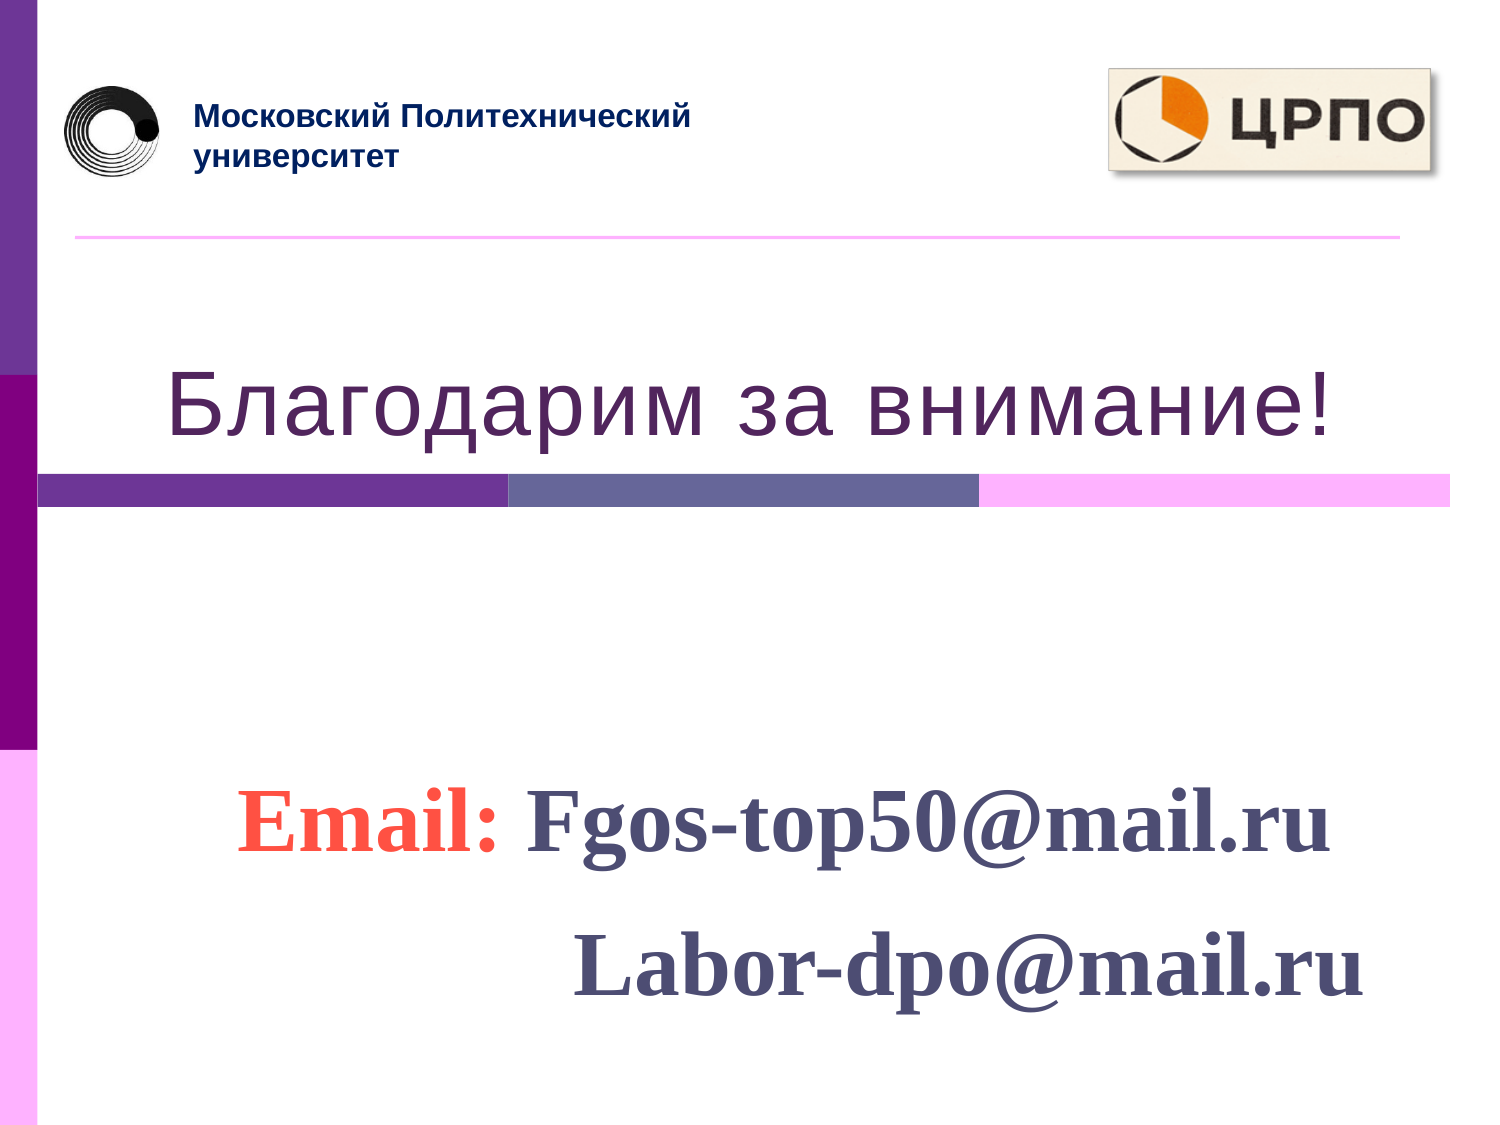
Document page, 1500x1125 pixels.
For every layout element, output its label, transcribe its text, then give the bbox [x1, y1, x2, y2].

title Благодарим за внимание! [112, 112, 1388, 462]
text_box Московский Политехнический университет [176, 62, 818, 205]
picture [1104, 63, 1448, 186]
subtitle Email: Fgos-top50@mail.ru Labor-dpo@mail.ru [64, 735, 1484, 854]
picture [64, 86, 160, 181]
